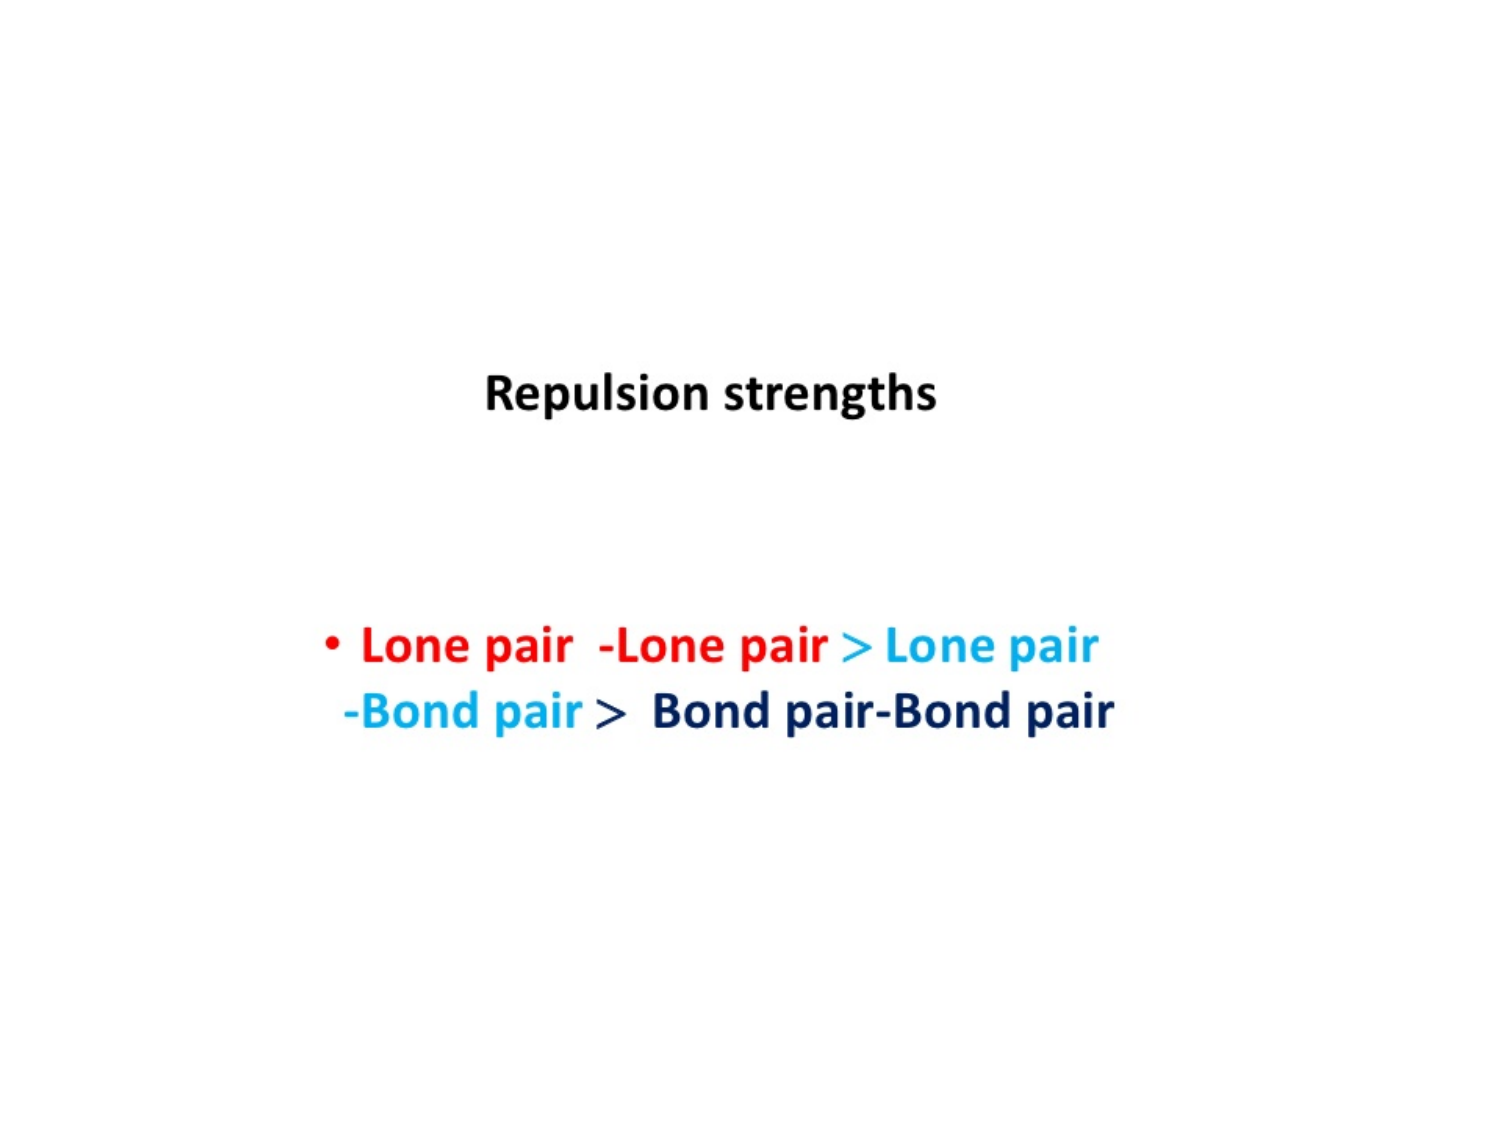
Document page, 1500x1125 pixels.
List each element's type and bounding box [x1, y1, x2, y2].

picture [212, 299, 1210, 1049]
